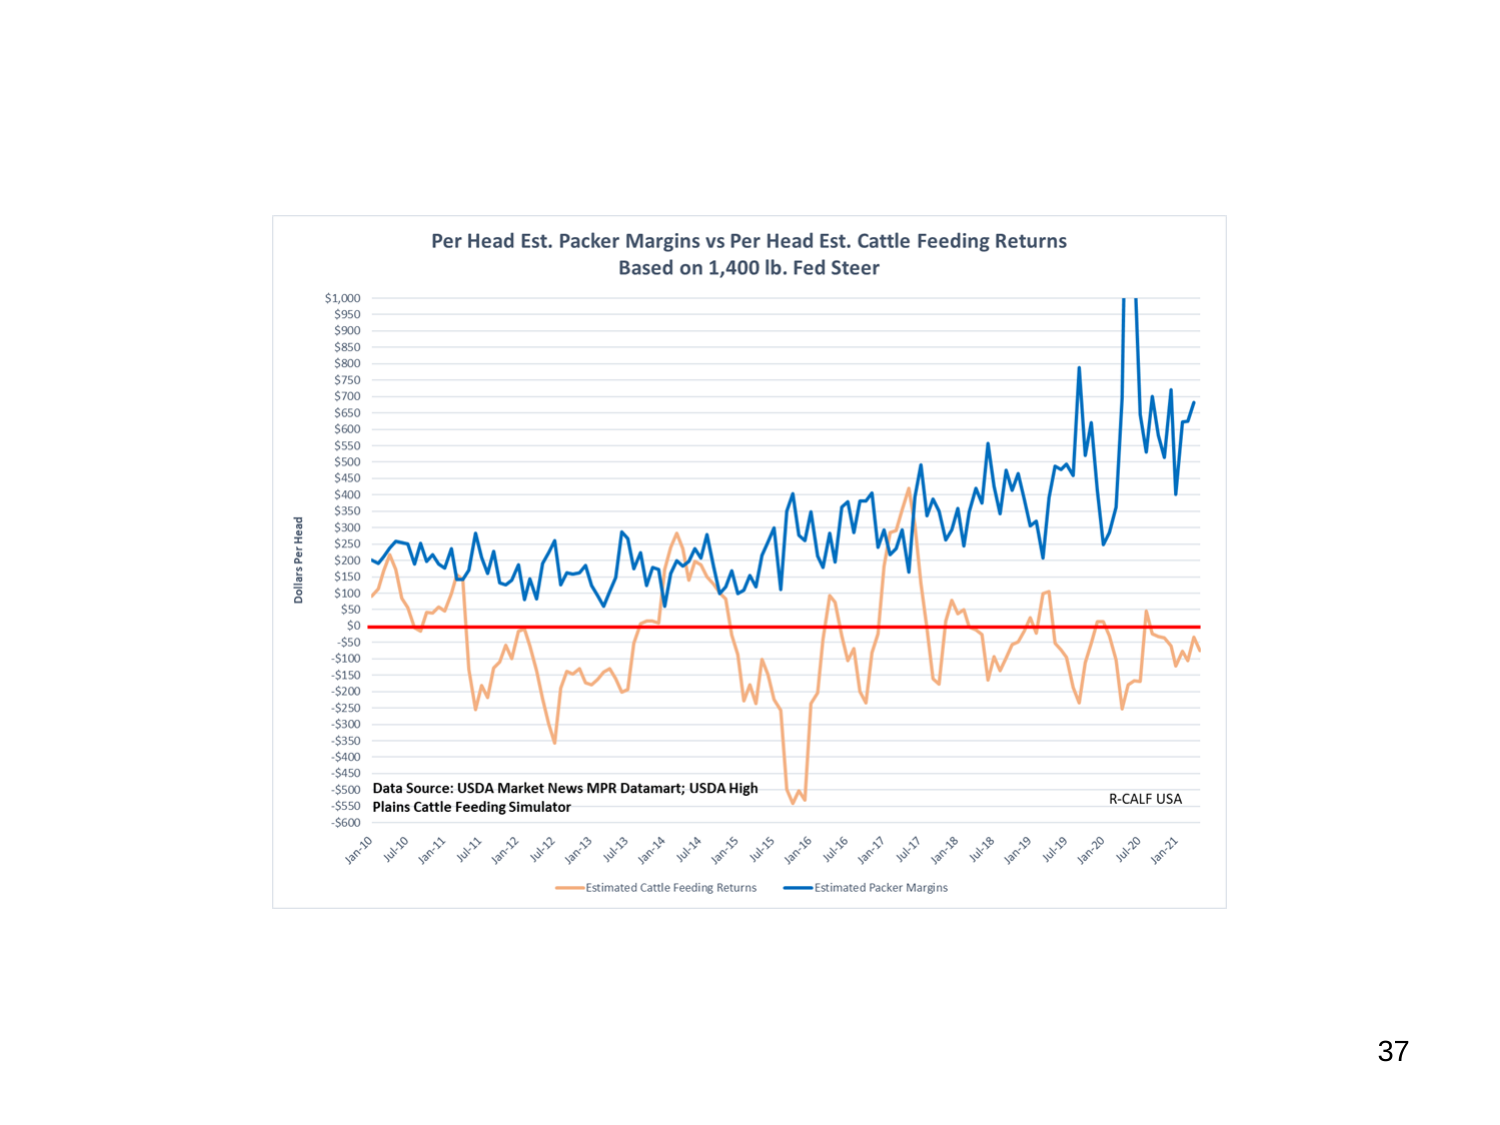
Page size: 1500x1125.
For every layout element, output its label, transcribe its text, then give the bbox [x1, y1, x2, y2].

slide_number 37 [1074, 1024, 1425, 1103]
picture [272, 215, 1228, 910]
